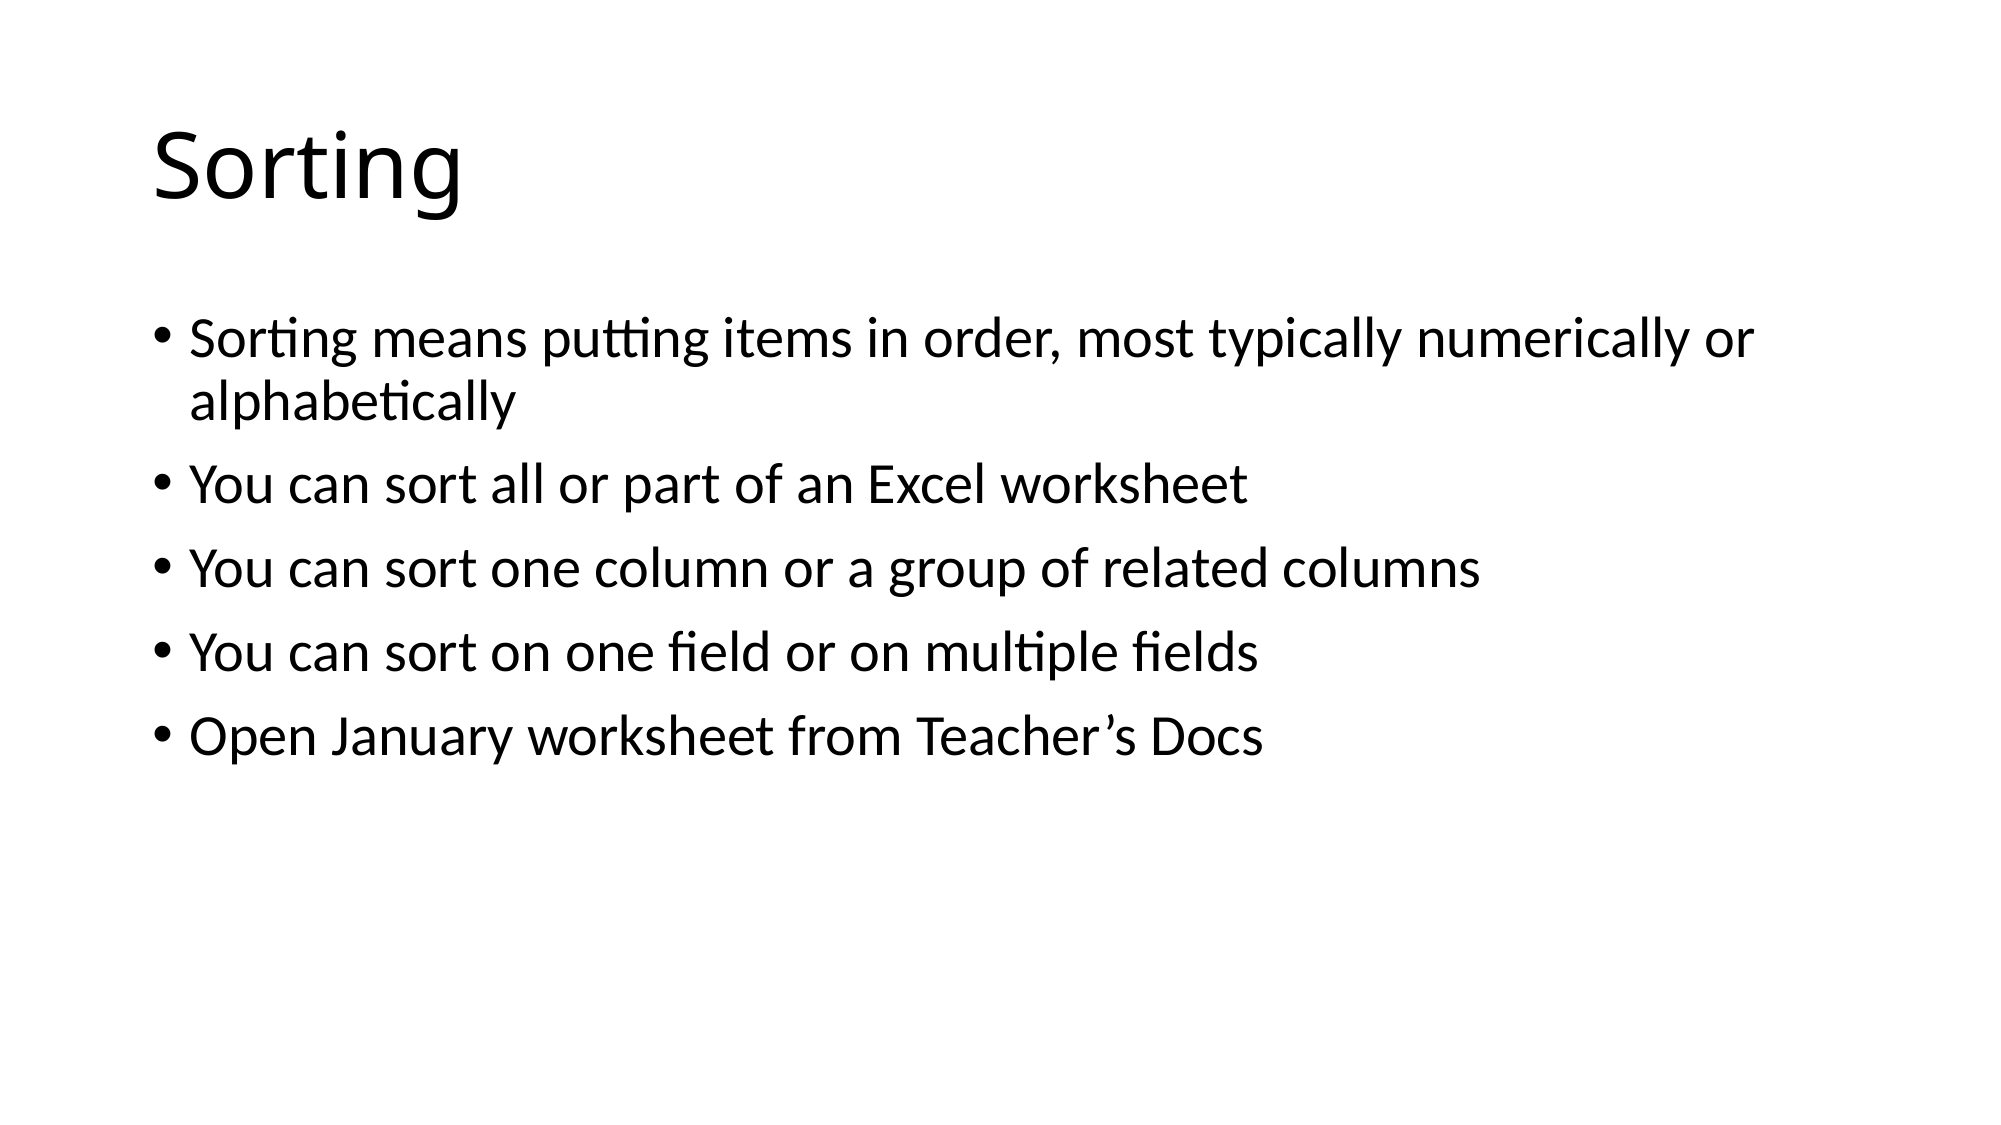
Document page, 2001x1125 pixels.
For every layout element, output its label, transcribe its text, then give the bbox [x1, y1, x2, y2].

title Sorting [137, 59, 1863, 278]
list Sorting means putting items in order, most typically numerically or alphabetically You can sort all or part of an Excel worksheet You can sort one column or a group of related columns You can sort on one field or on multiple fields Open January worksheet from Teacher’s Docs [137, 299, 1863, 1014]
